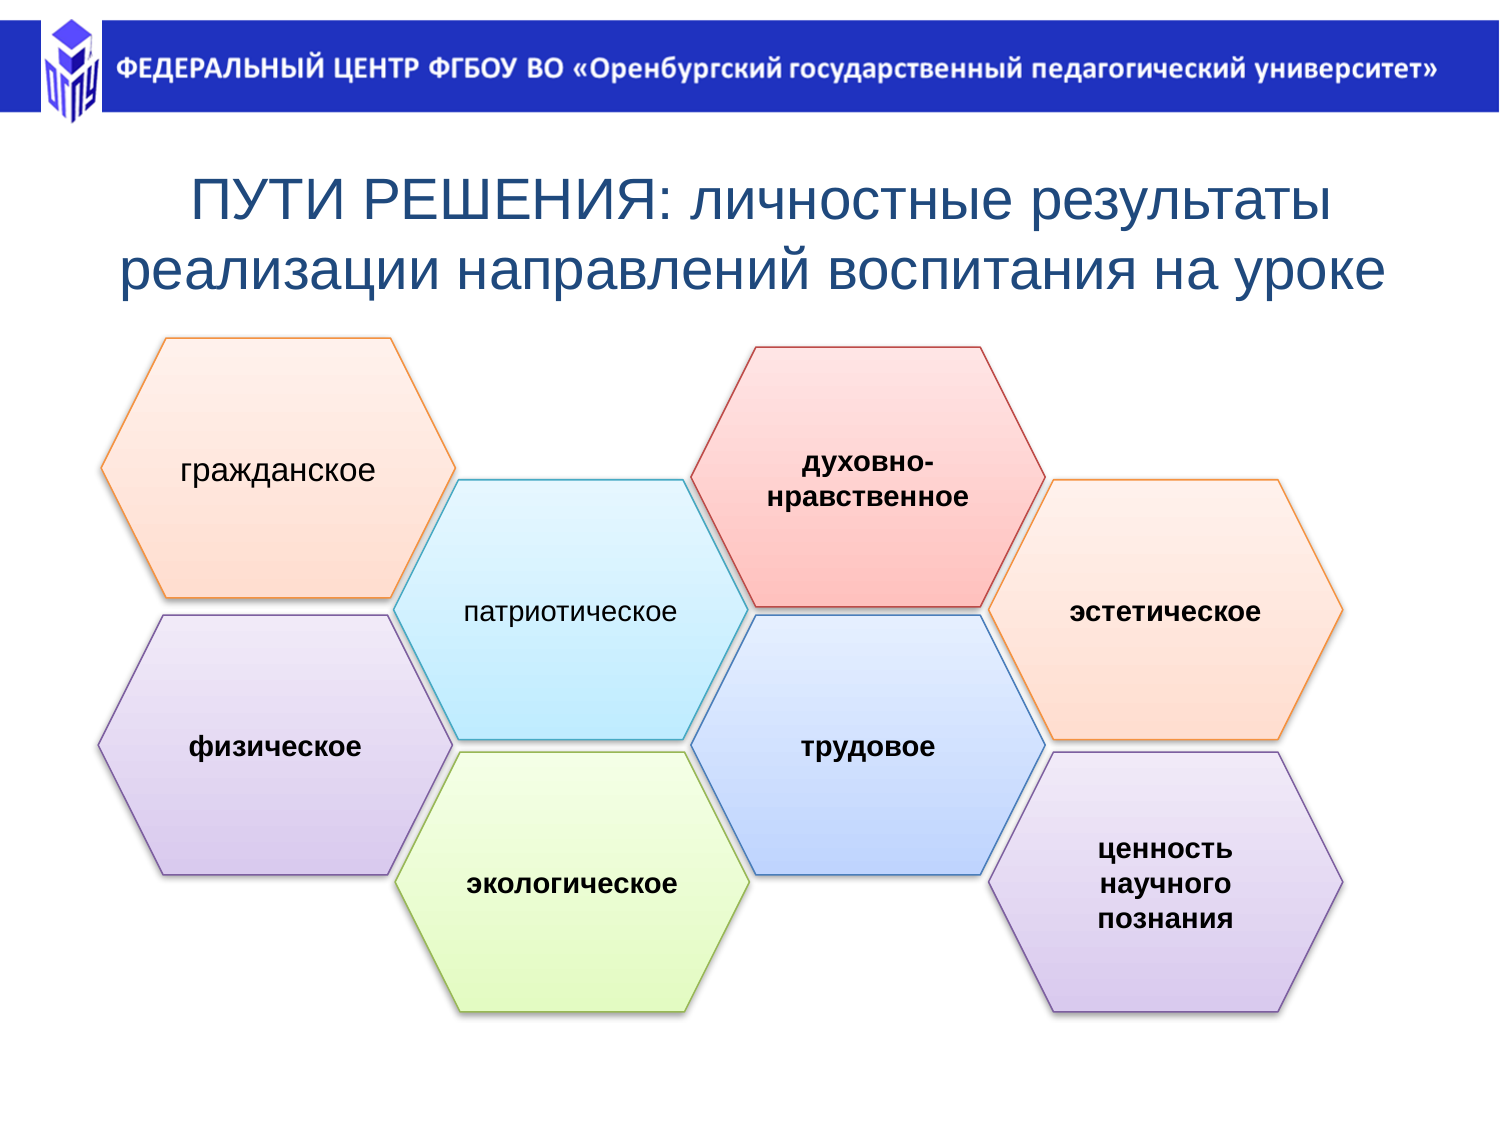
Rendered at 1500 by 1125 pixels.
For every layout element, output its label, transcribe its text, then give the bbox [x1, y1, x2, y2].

text_box гражданское [100, 337, 457, 599]
text_box духовно-нравственное [690, 346, 1046, 608]
text_box ценность научного познания [987, 751, 1344, 1013]
text_box экологическое [394, 751, 751, 1013]
text_box физическое [97, 614, 454, 876]
text_box эстетическое [987, 478, 1344, 741]
text_box трудовое [690, 614, 1046, 876]
text_box патриотическое [392, 478, 749, 741]
title ПУТИ РЕШЕНИЯ: личностные результаты реализации направлений воспитания на уроке [100, 149, 1424, 313]
picture [0, 18, 1500, 125]
